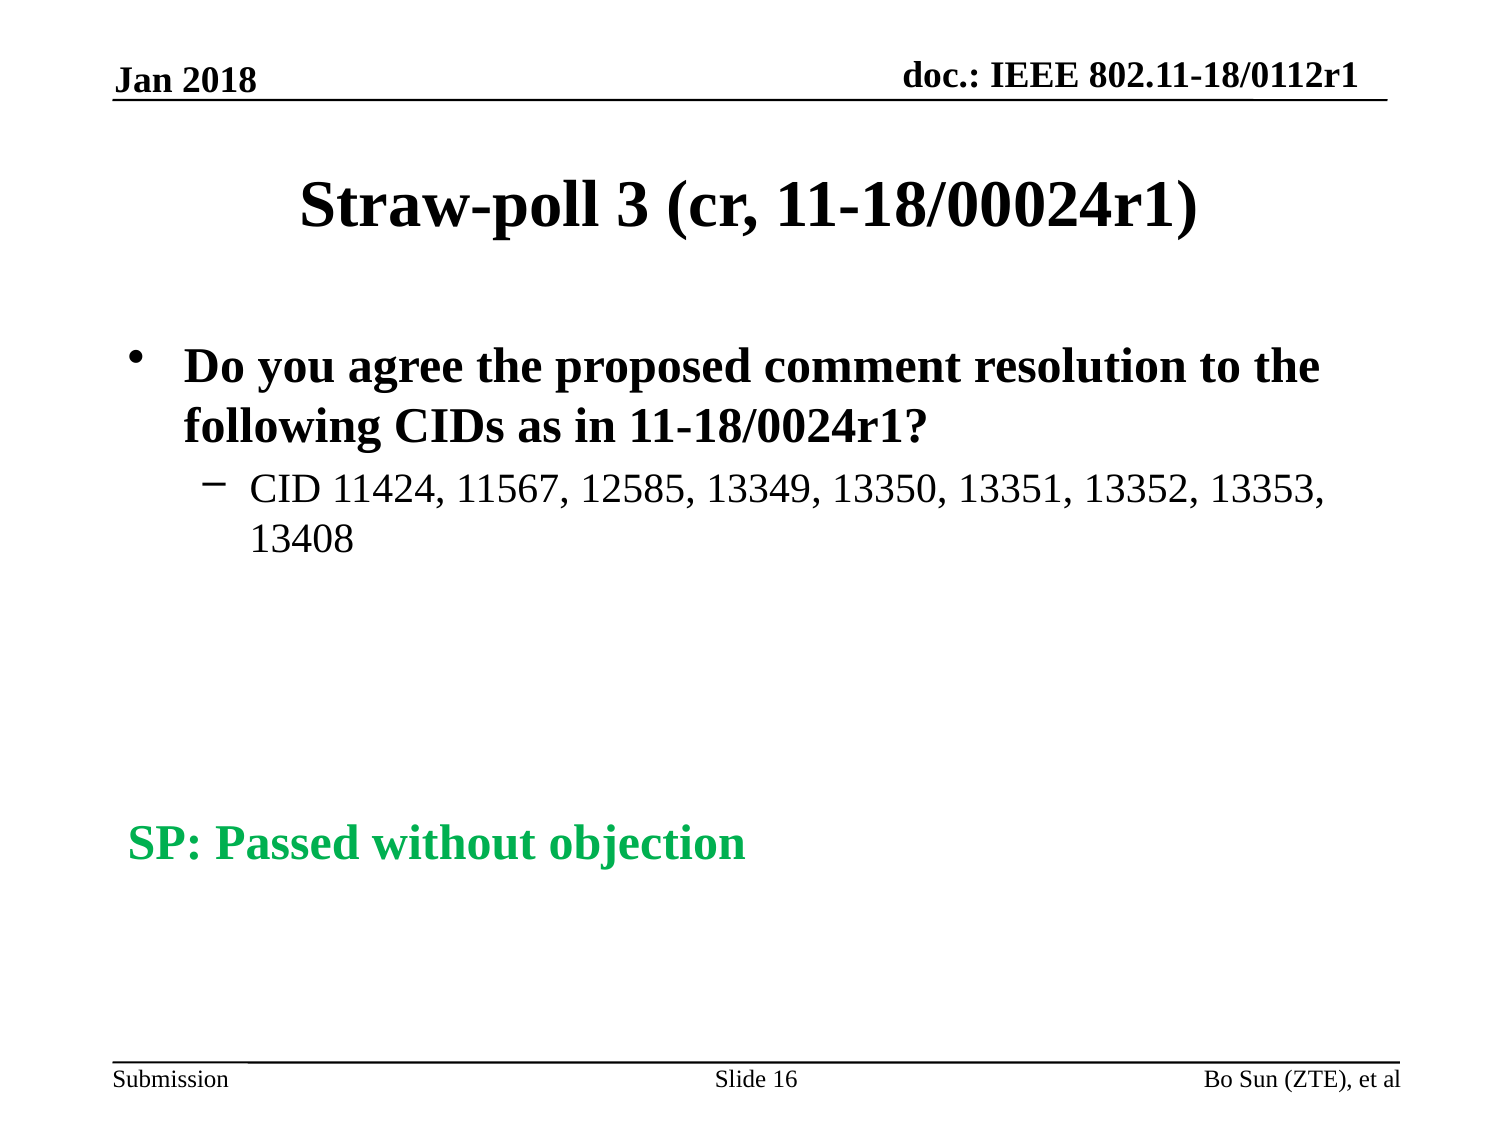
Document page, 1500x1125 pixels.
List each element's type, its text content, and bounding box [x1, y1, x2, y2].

title Straw-poll 3 (cr, 11-18/00024r1) [112, 112, 1388, 288]
slide_number Slide 16 [712, 1061, 800, 1093]
list Do you agree the proposed comment resolution to the following CIDs as in 11-18/0024r1? CID 11424, 11567, 12585, 13349, 13350, 13351, 13352, 13353, 13408 SP: Passed without objection [112, 324, 1388, 1000]
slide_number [114, 54, 259, 101]
footer Bo Sun (ZTE), et al [1200, 1061, 1402, 1093]
